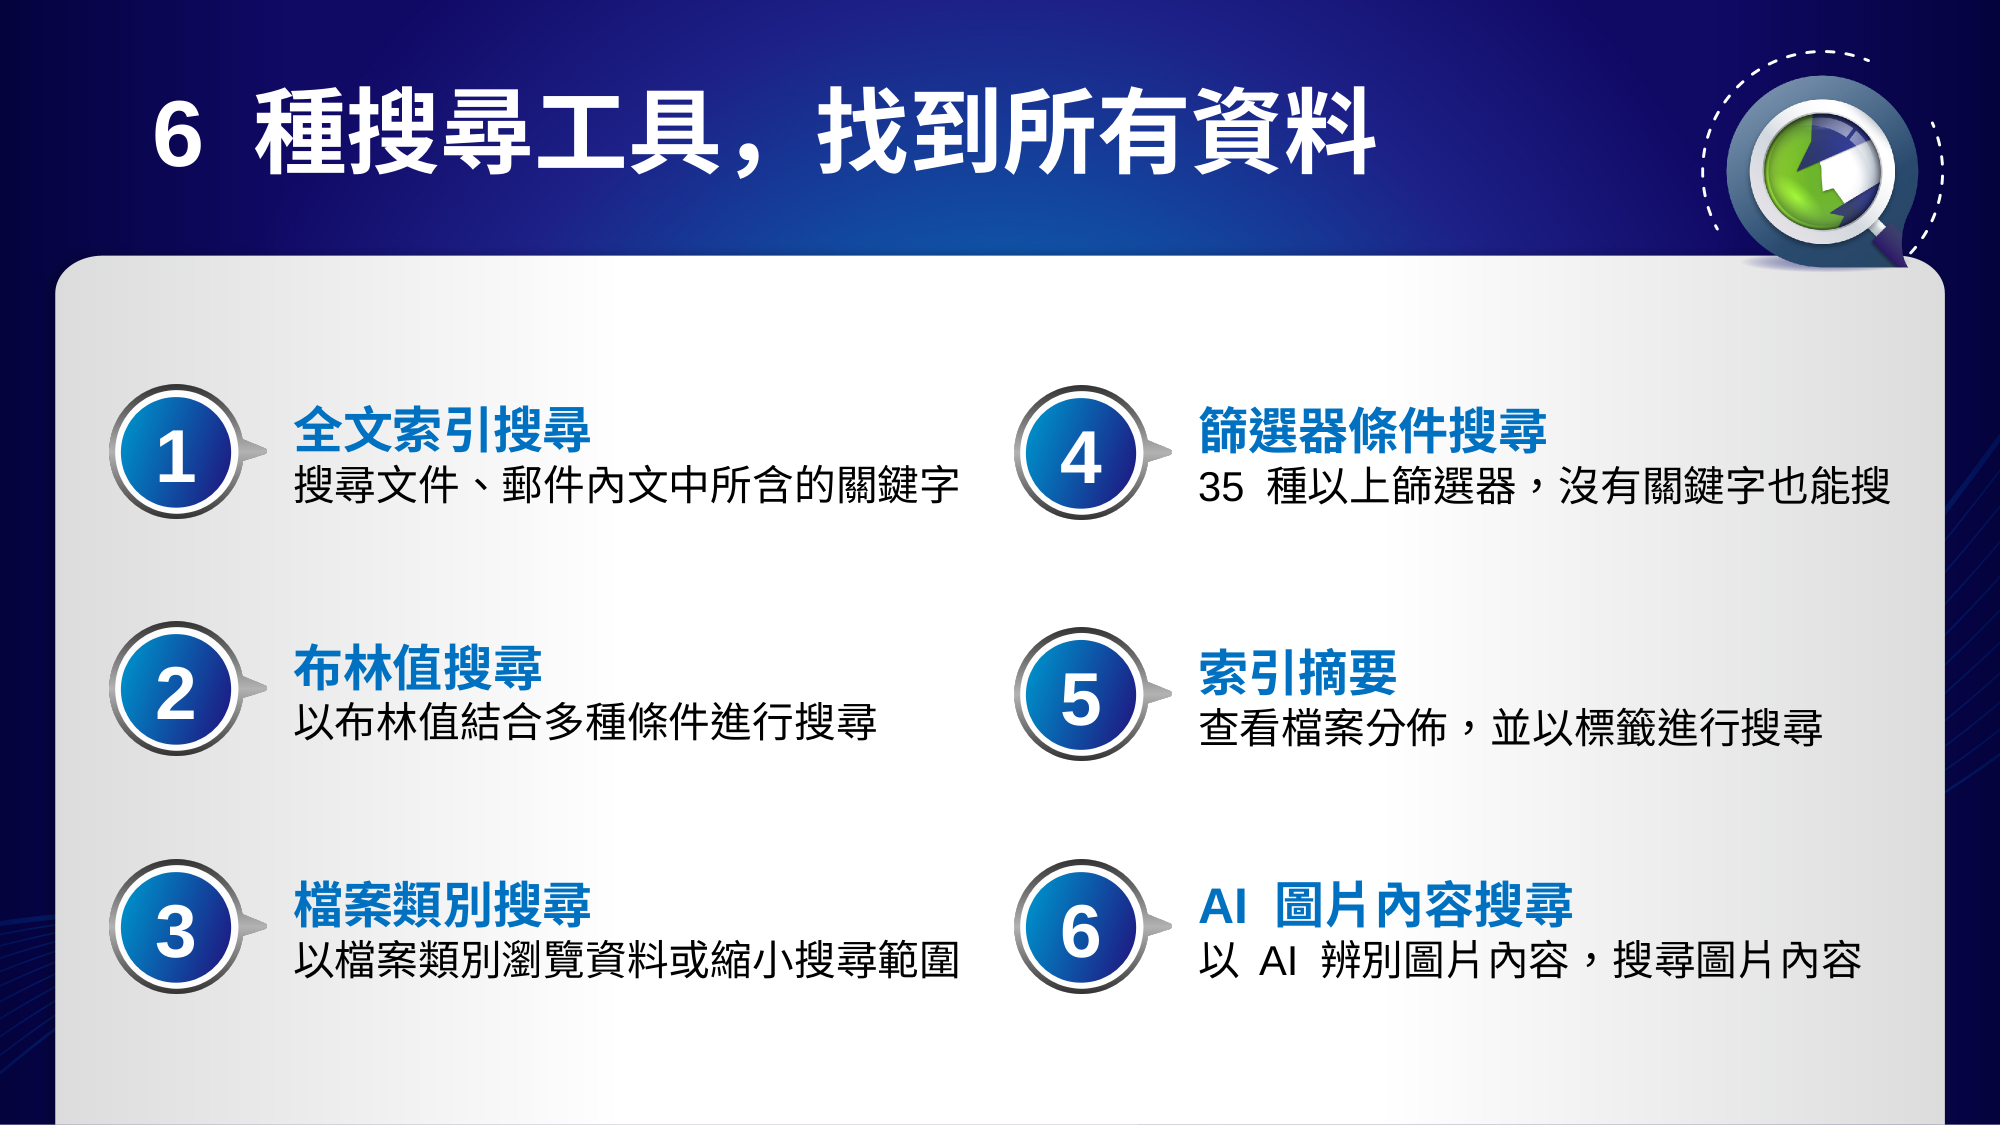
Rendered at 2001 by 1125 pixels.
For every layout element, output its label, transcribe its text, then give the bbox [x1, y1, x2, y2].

title 6 種搜尋工具，找到所有資料 [137, 9, 1700, 263]
text_box 索引摘要 查看檔案分佈，並以標籤進行搜尋 [1183, 633, 1890, 759]
text_box AI 圖片內容搜尋 以 AI 辨別圖片內容，搜尋圖片內容 [1183, 866, 1920, 992]
text_box 篩選器條件搜尋 35 種以上篩選器，沒有關鍵字也能搜 [1183, 392, 1920, 517]
picture [0, 0, 2000, 1125]
text_box 布林值搜尋 以布林值結合多種條件進行搜尋 [278, 628, 985, 754]
text_box 全文索引搜尋 搜尋文件、郵件內文中所含的關鍵字 [278, 391, 985, 516]
text_box 檔案類別搜尋 以檔案類別瀏覽資料或縮小搜尋範圍 [278, 866, 985, 992]
